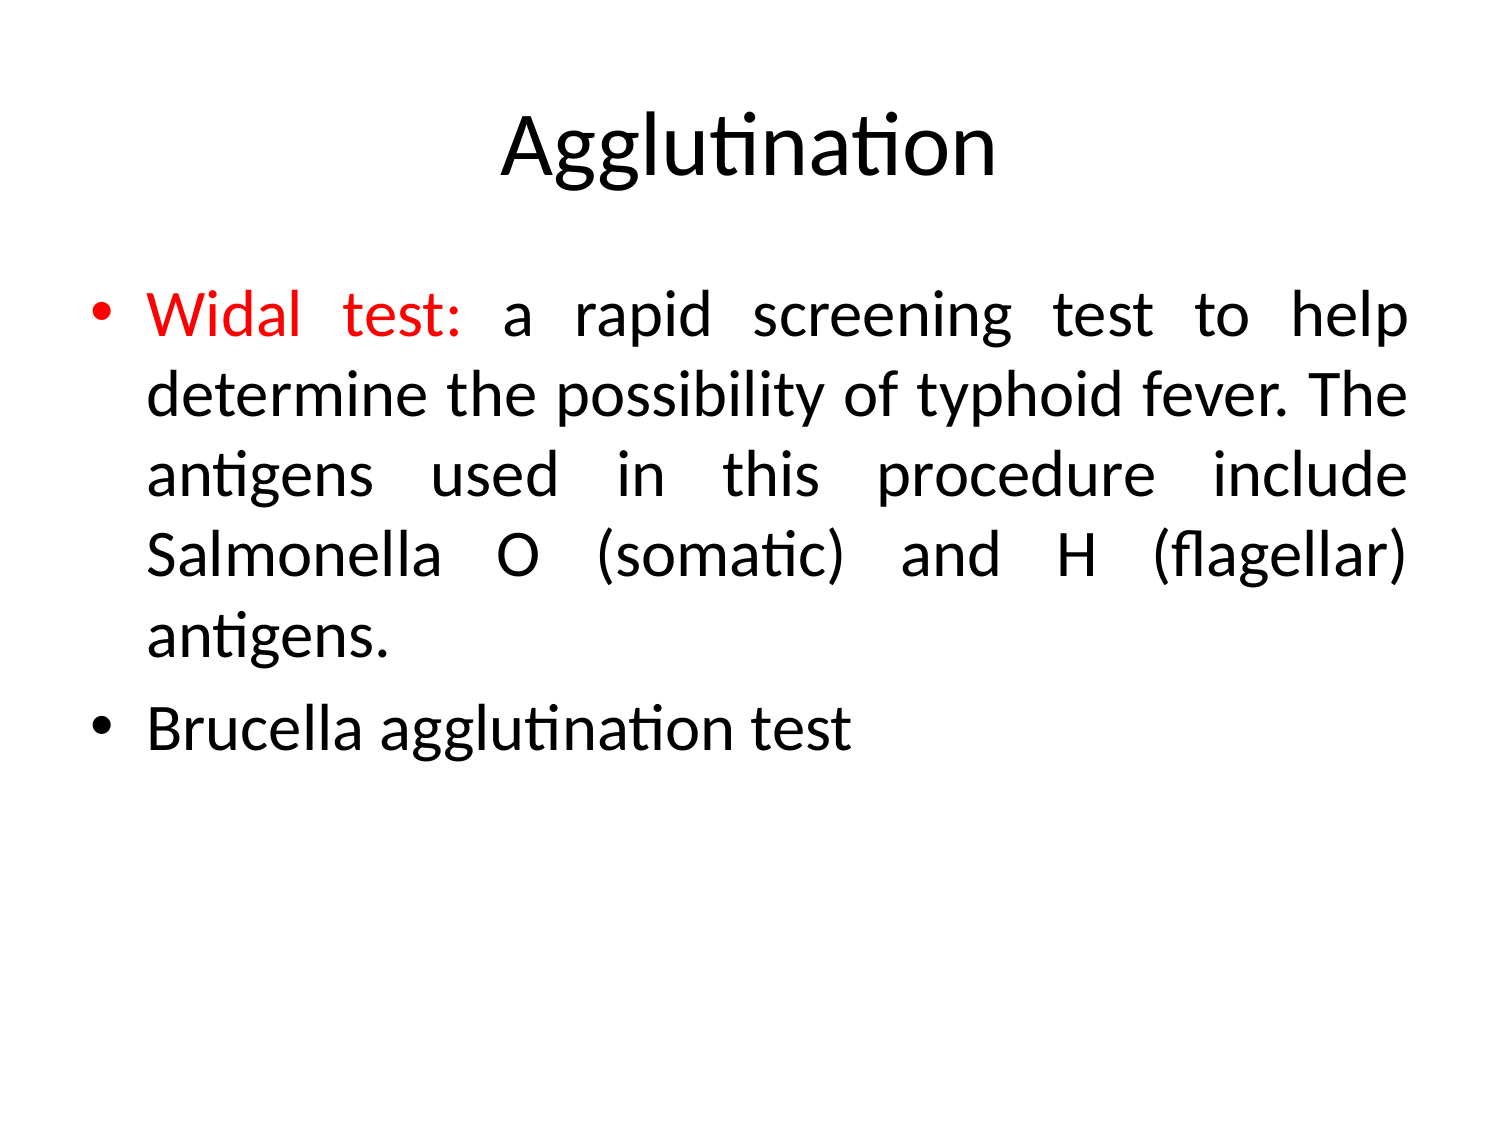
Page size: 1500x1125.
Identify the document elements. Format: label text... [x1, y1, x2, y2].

title Agglutination [75, 45, 1425, 233]
list Widal test: a rapid screening test to help determine the possibility of typhoid fever. The antigens used in this procedure include Salmonella O (somatic) and H (flagellar) antigens. Brucella agglutination test [75, 262, 1425, 1005]
